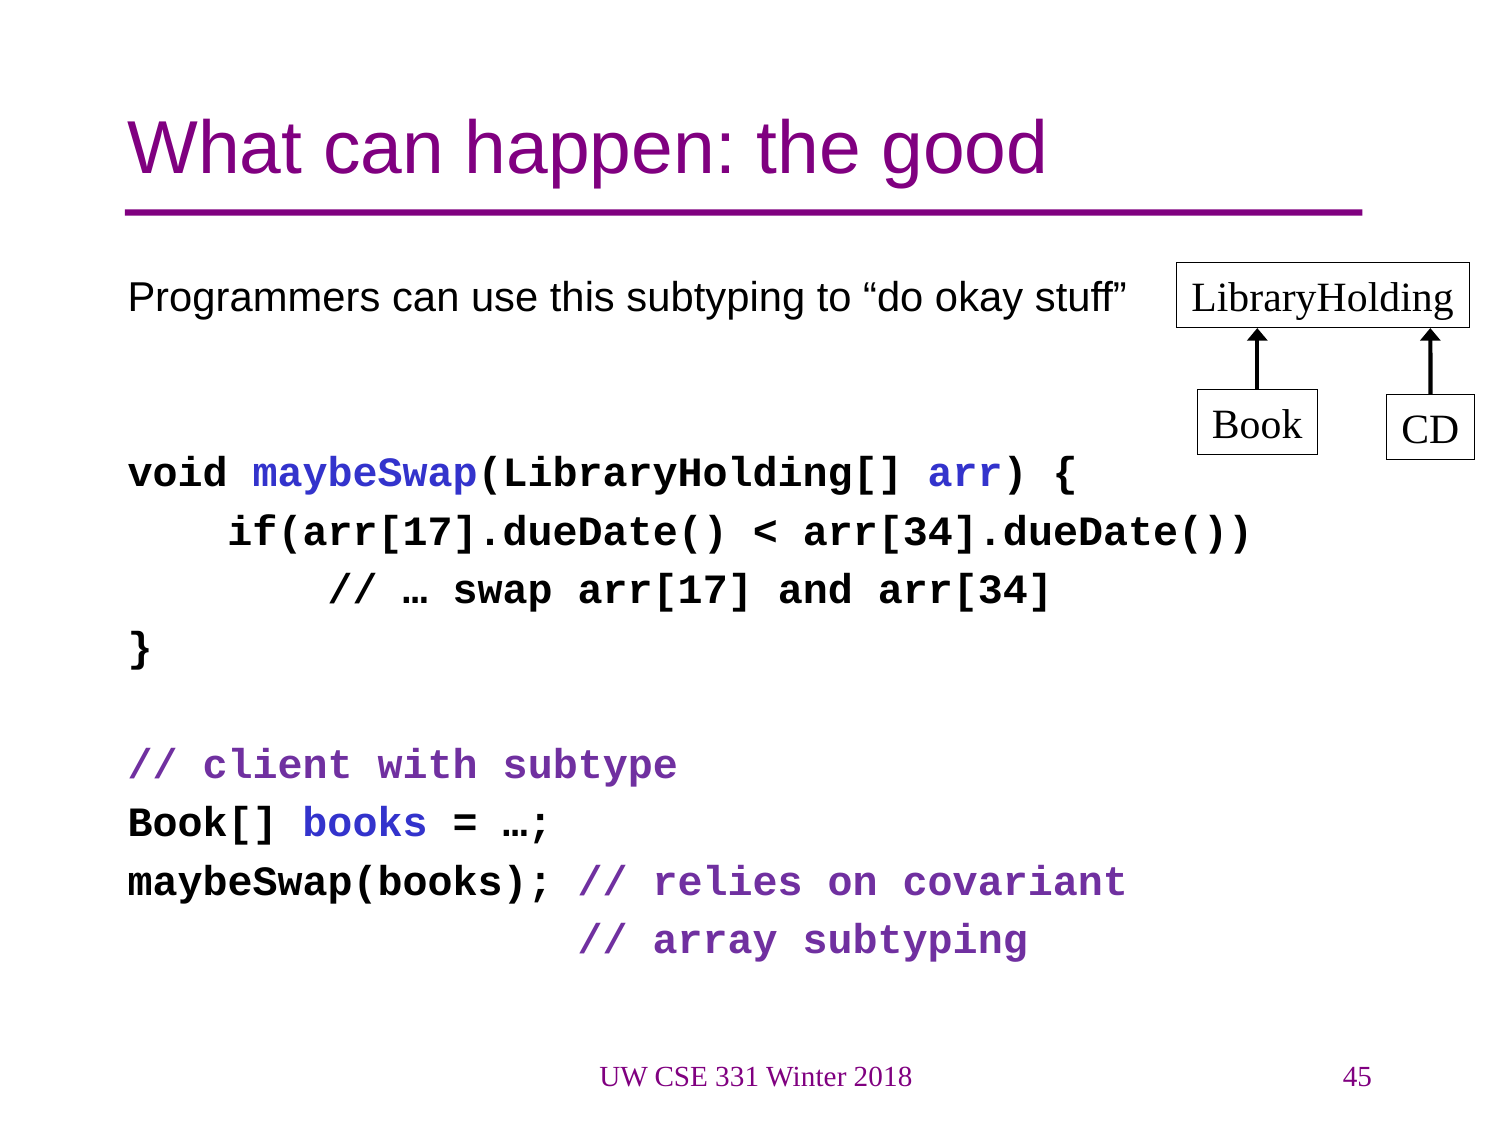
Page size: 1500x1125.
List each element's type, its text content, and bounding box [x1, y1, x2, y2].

slide_number 45 [1074, 1049, 1388, 1125]
footer UW CSE 331 Winter 2018 [474, 1049, 1038, 1125]
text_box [1175, 262, 1476, 461]
title What can happen: the good [112, 50, 1388, 238]
list Programmers can use this subtyping to “do okay stuff” void maybeSwap(LibraryHolding[] arr) { if(arr[17].dueDate() < arr[34].dueDate()) // … swap arr[17] and arr[34] } // client with subtype Book[] books = …; maybeSwap(books); // relies on covariant // array subtyping [112, 262, 1388, 1000]
